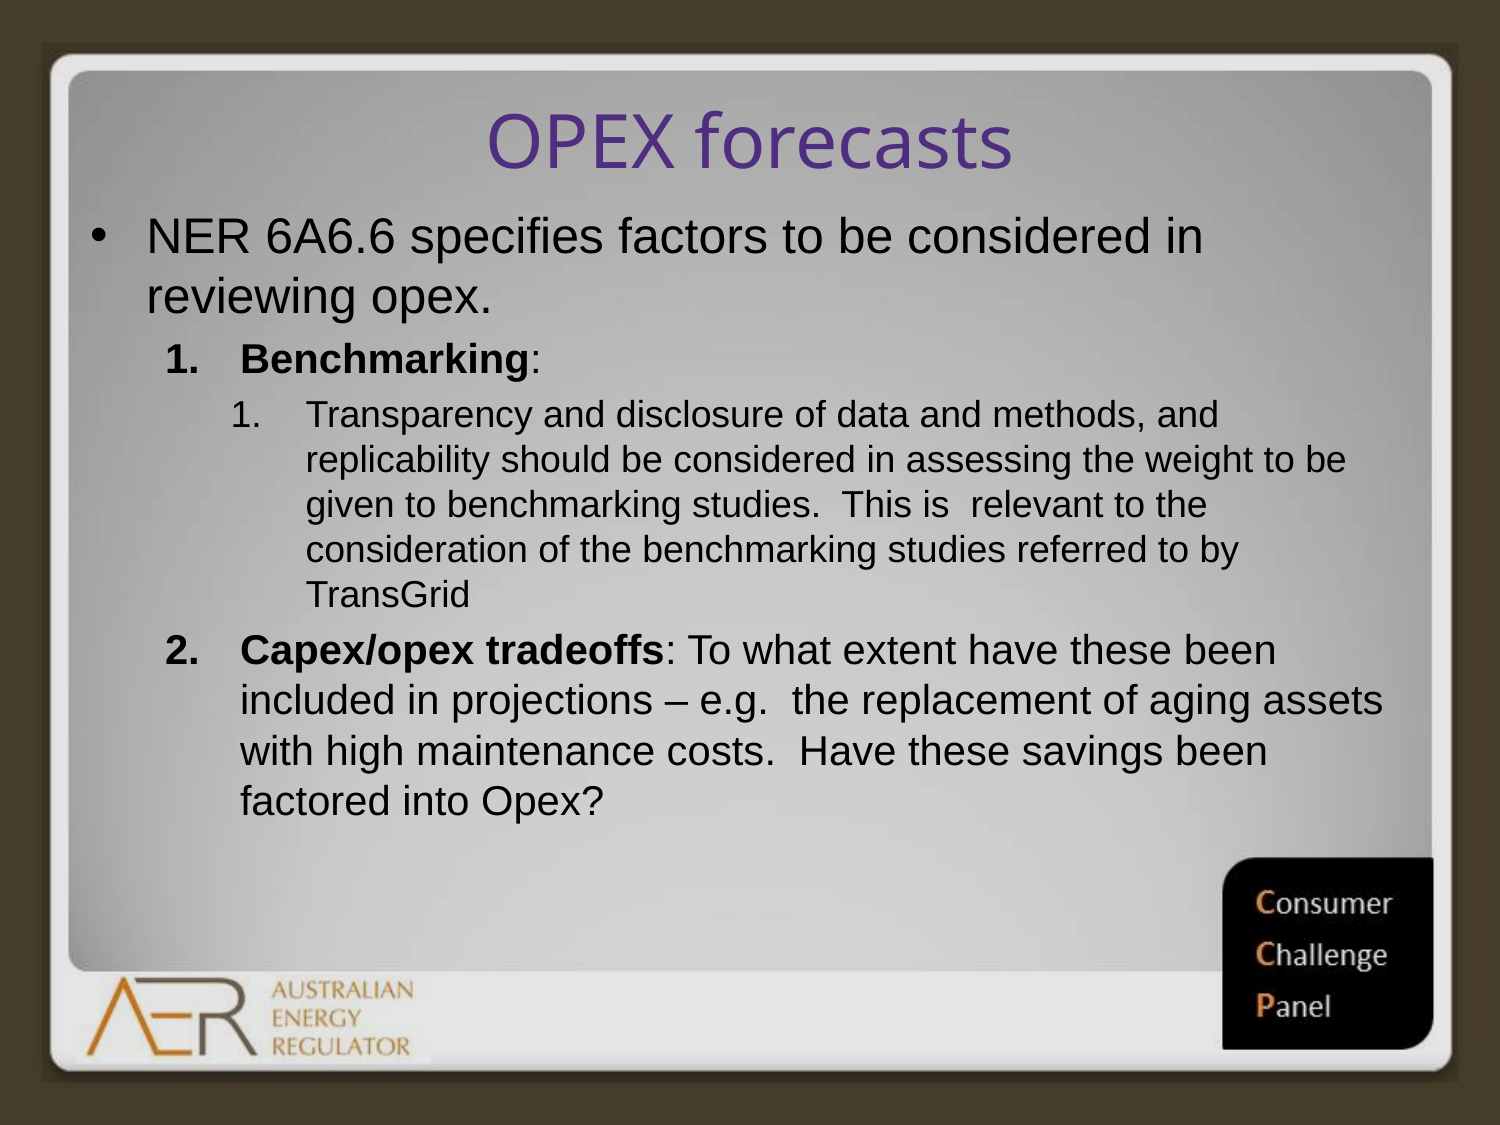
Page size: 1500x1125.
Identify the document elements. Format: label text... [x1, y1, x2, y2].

picture [0, 0, 1500, 1125]
title OPEX forecasts [75, 45, 1425, 196]
list NER 6A6.6 specifies factors to be considered in reviewing opex. Benchmarking: Transparency and disclosure of data and methods, and replicability should be considered in assessing the weight to be given to benchmarking studies. This is relevant to the consideration of the benchmarking studies referred to by TransGrid Capex/opex tradeoffs: To what extent have these been included in projections – e.g. the replacement of aging assets with high maintenance costs. Have these savings been factored into Opex? [75, 196, 1425, 941]
